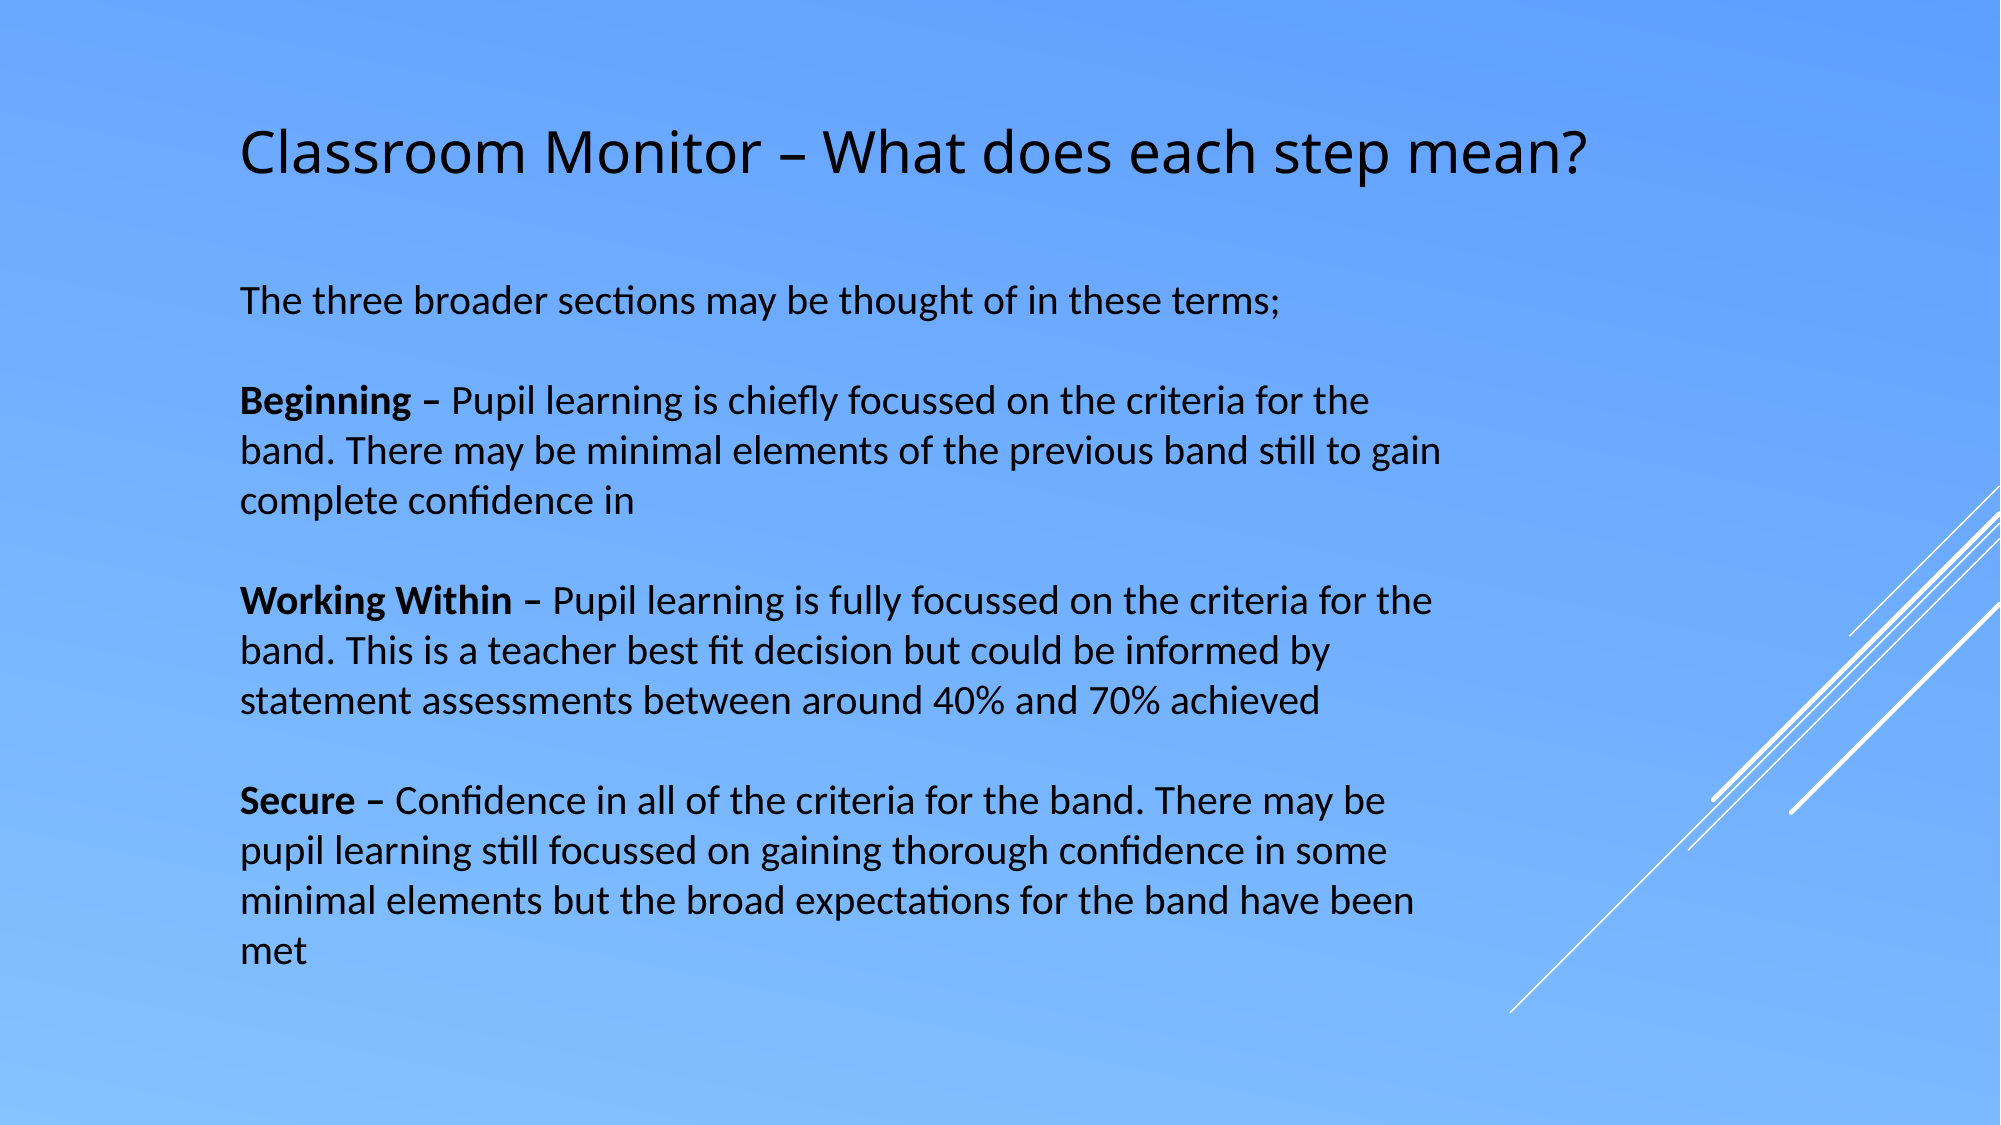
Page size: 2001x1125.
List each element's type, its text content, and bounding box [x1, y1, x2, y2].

text_box Classroom Monitor – What does each step mean? [224, 108, 1703, 193]
text_box The three broader sections may be thought of in these terms; Beginning – Pupil learning is chiefly focussed on the criteria for the band. There may be minimal elements of the previous band still to gain complete confidence in Working Within – Pupil learning is fully focussed on the criteria for the band. This is a teacher best fit decision but could be informed by statement assessments between around 40% and 70% achieved Secure – Confidence in all of the criteria for the band. There may be pupil learning still focussed on gaining thorough confidence in some minimal elements but the broad expectations for the band have been met [225, 235, 1475, 1016]
list [191, 36, 1846, 977]
